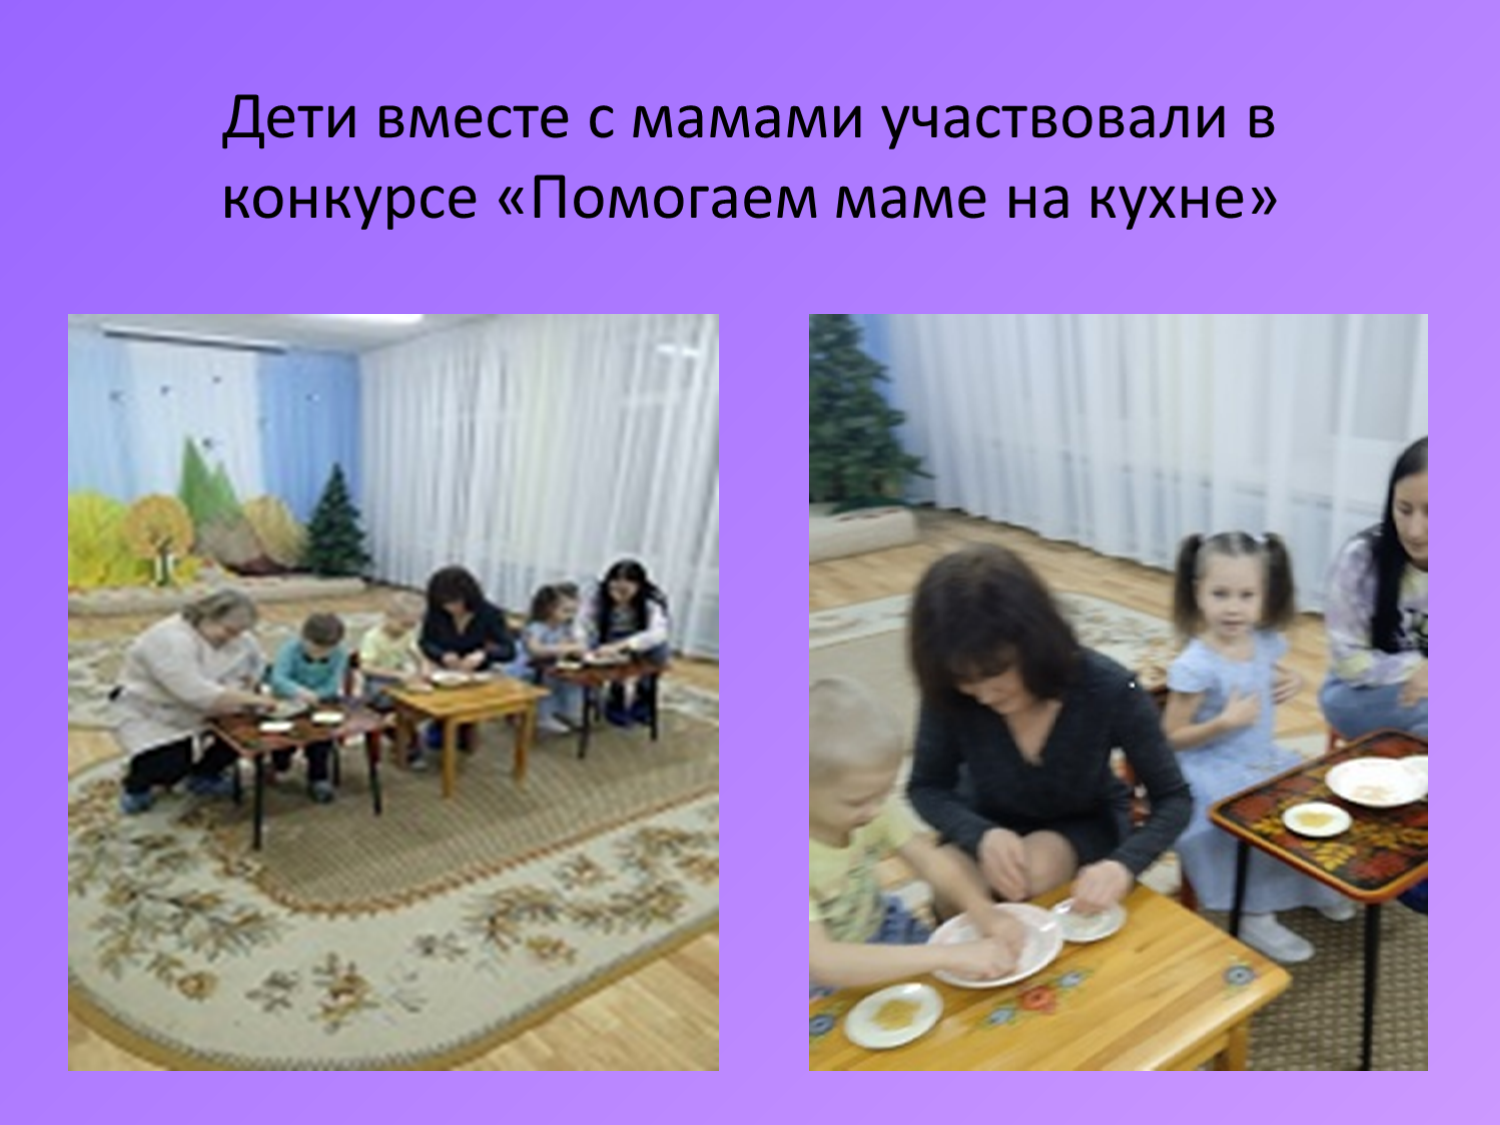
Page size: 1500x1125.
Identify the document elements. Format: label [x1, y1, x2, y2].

picture [74, 54, 1426, 276]
picture [67, 314, 719, 1071]
picture [808, 314, 1428, 1071]
